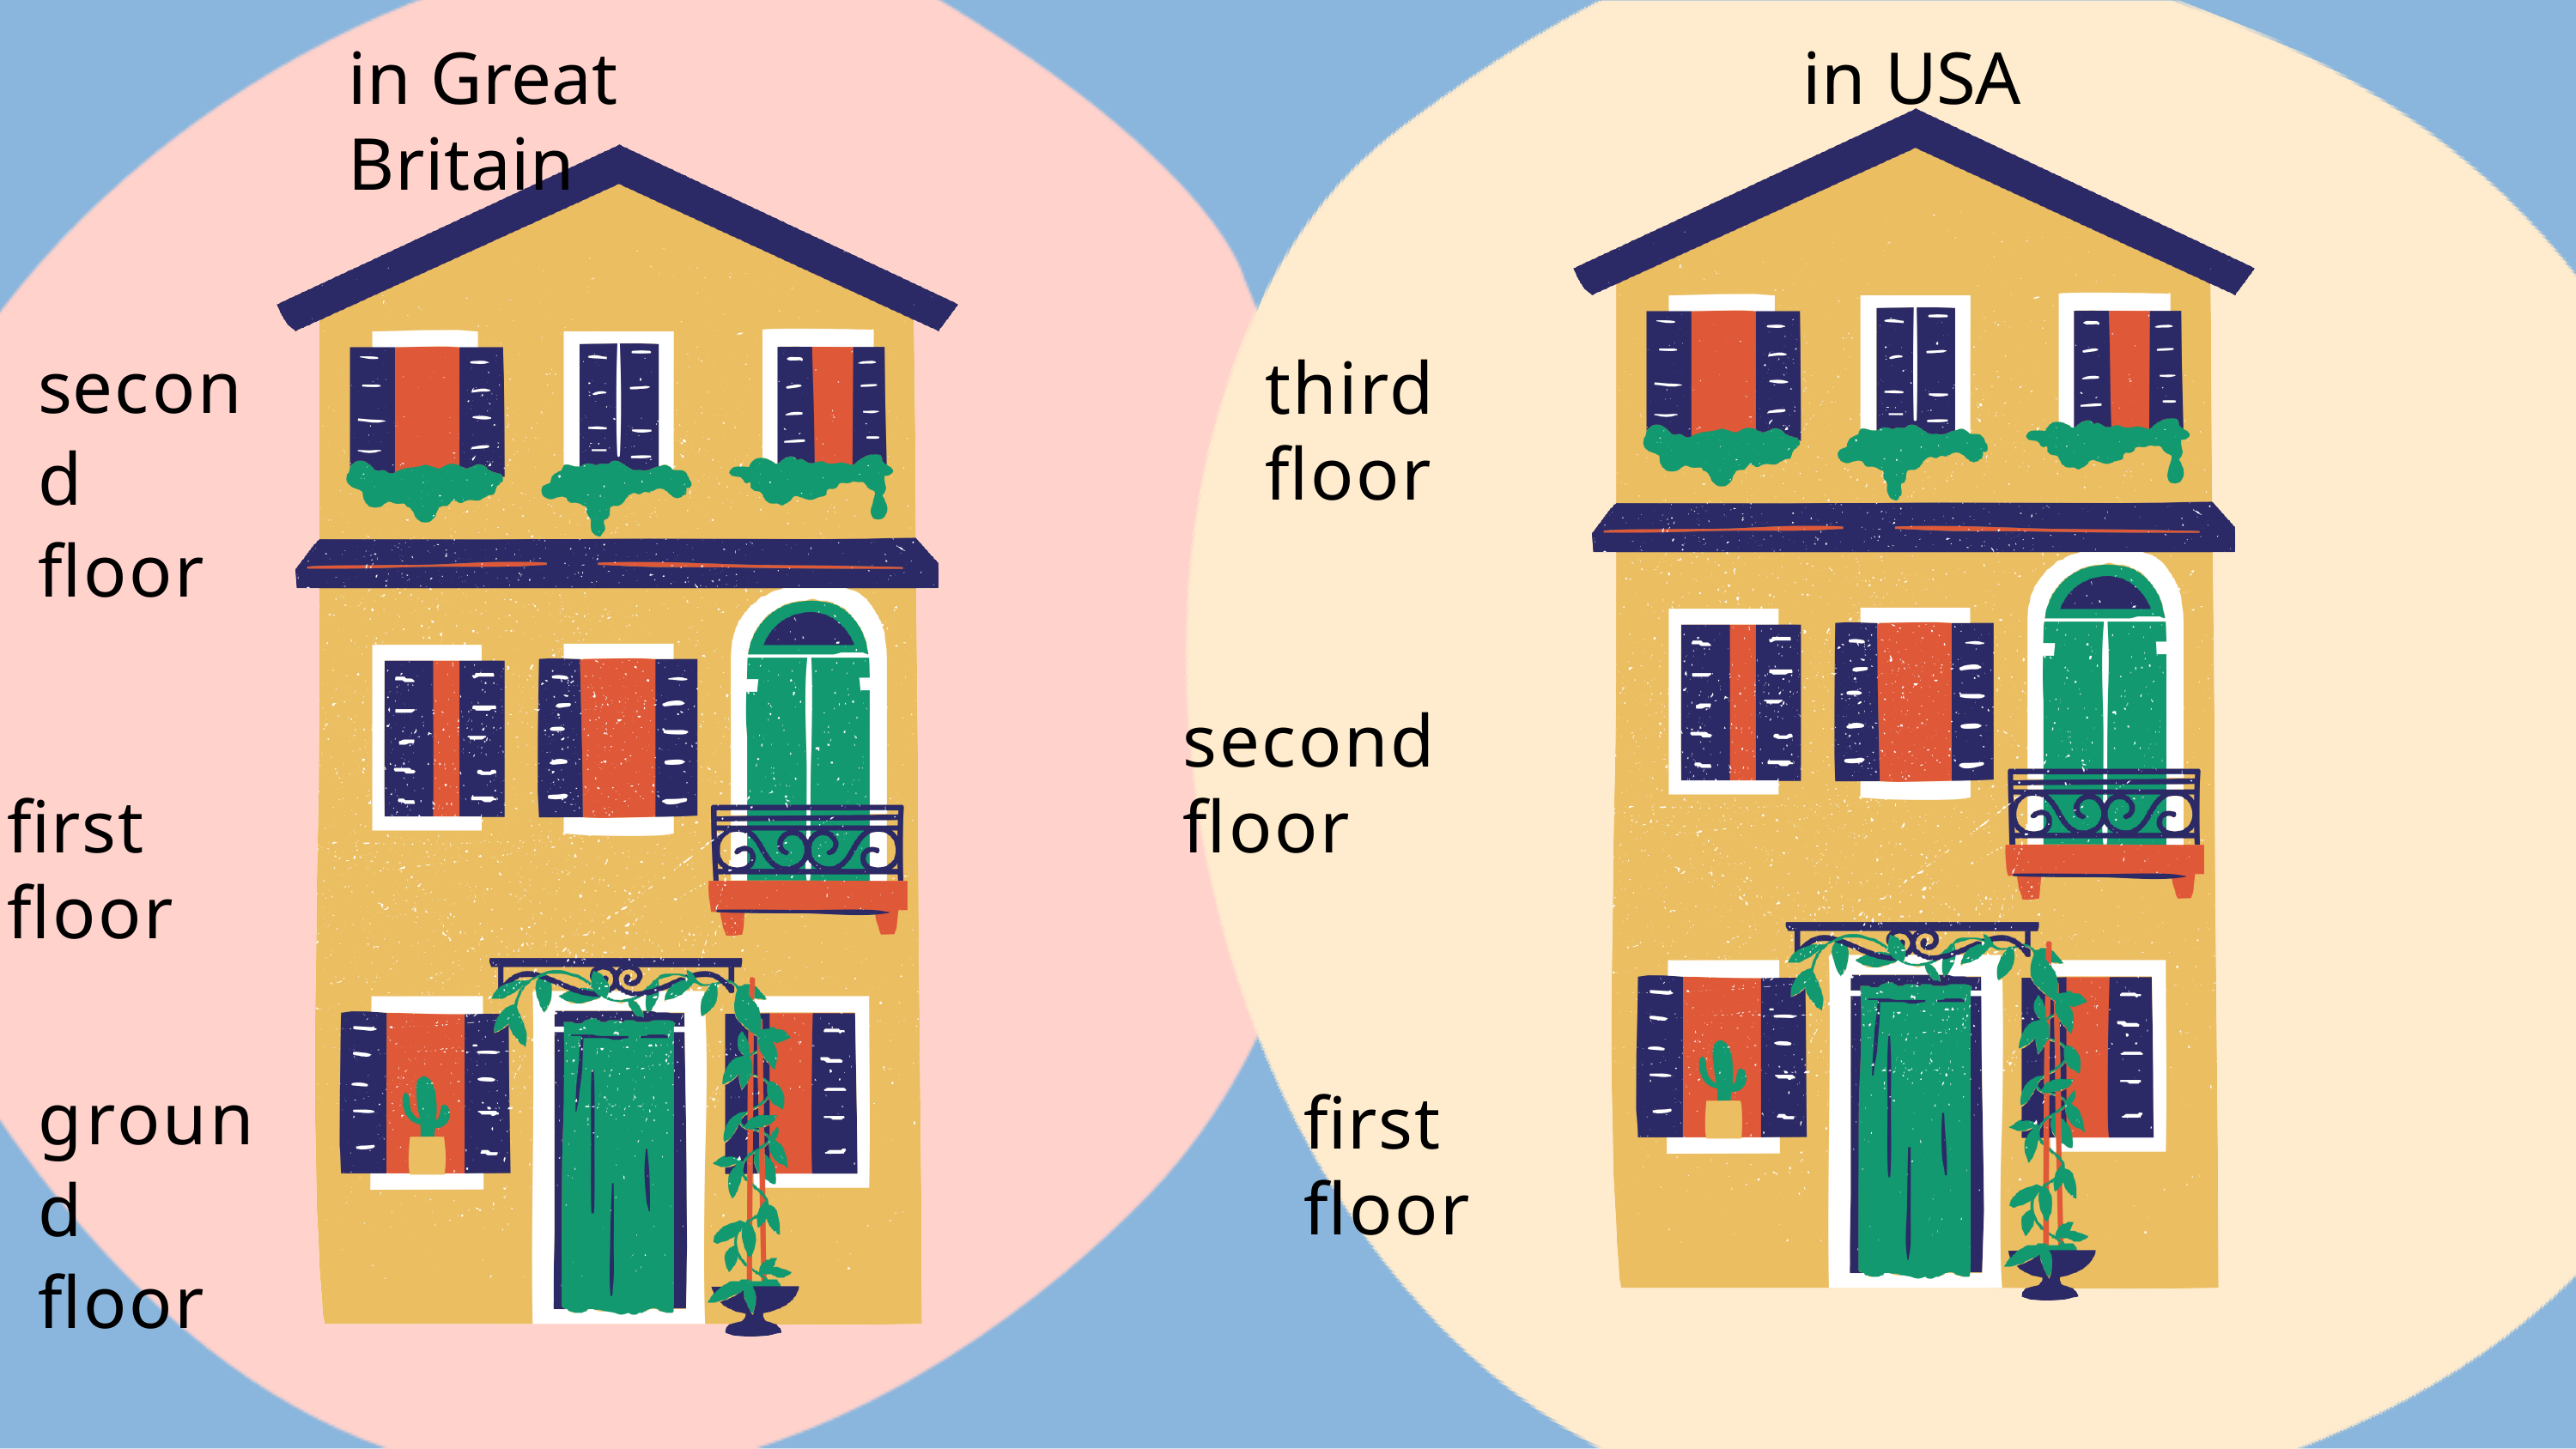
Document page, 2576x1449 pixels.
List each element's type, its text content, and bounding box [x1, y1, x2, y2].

text_box third floor [1263, 341, 1590, 515]
picture [0, 0, 2576, 1449]
text_box second floor [1181, 694, 1601, 868]
text_box first floor [1302, 1076, 1601, 1250]
text_box ground floor [36, 1065, 281, 1343]
text_box second floor [36, 334, 285, 612]
title in USA [1801, 30, 2026, 275]
text_box in Great Britain [346, 31, 835, 205]
text_box first floor [5, 779, 304, 953]
